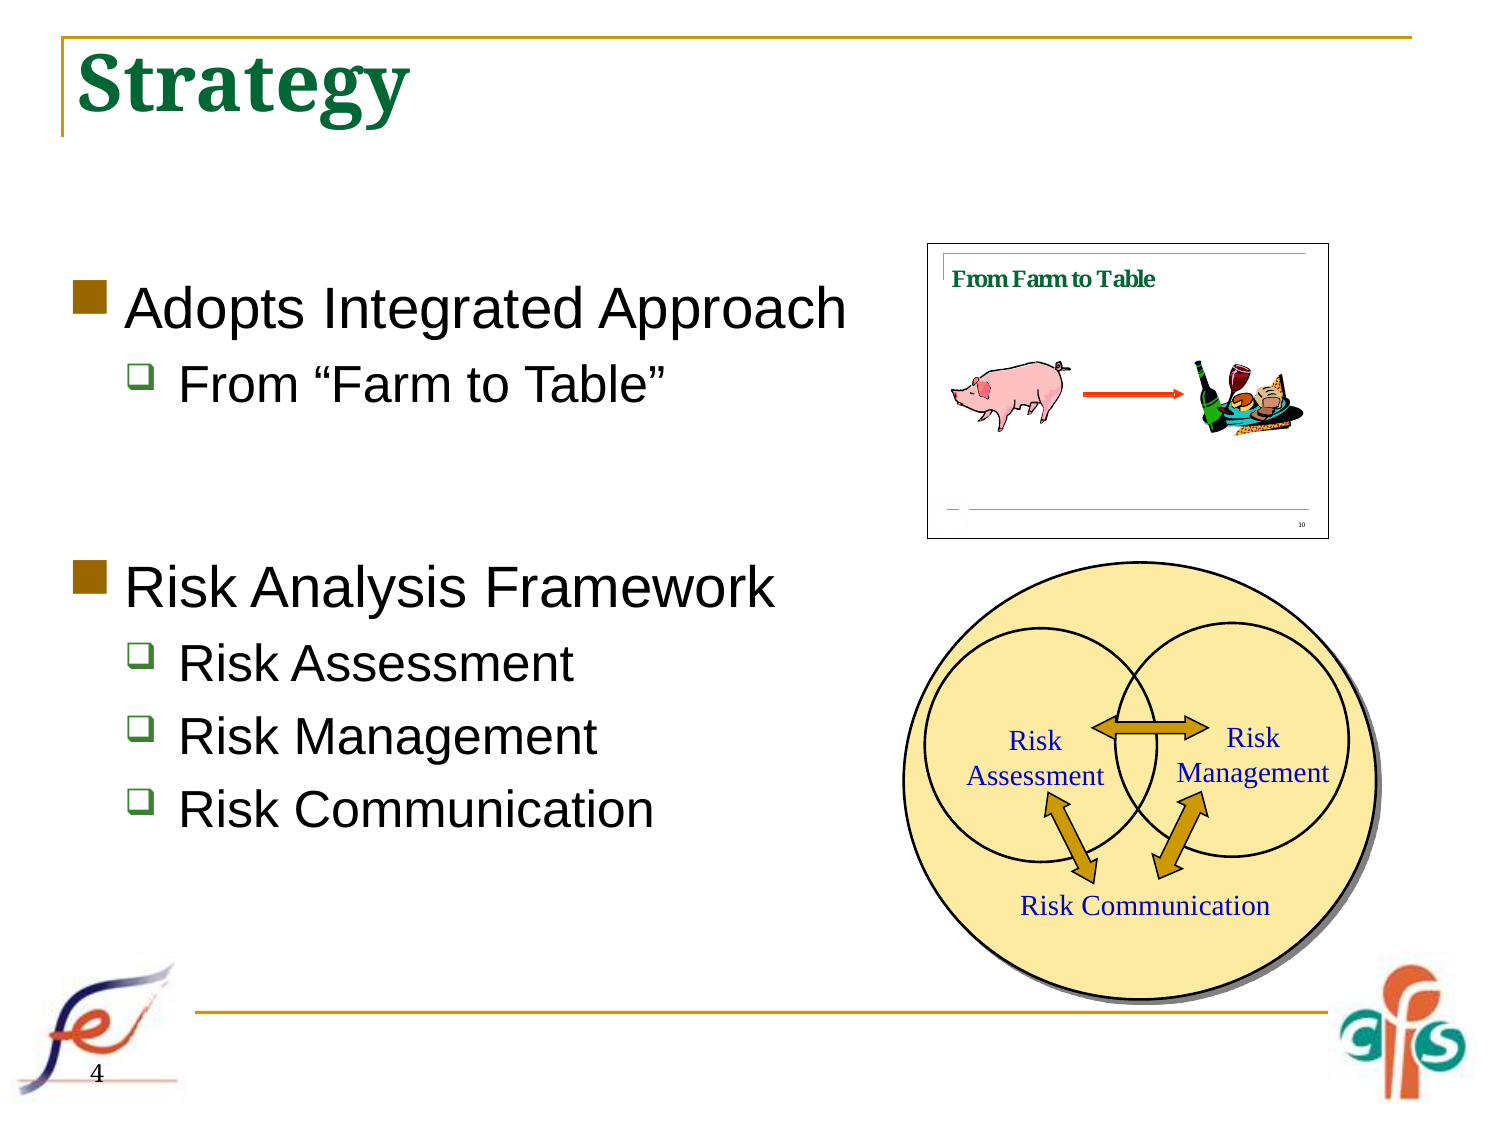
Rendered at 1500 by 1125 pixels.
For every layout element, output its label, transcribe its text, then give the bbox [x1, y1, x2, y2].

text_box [903, 562, 1377, 1000]
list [926, 243, 1329, 540]
list Adopts Integrated Approach From “Farm to Table” Risk Analysis Framework Risk Assessment Risk Management Risk Communication [53, 262, 892, 1006]
slide_number 4 [75, 1006, 425, 1100]
title Strategy [62, 24, 1438, 156]
picture [11, 952, 195, 1113]
picture [1328, 952, 1477, 1114]
